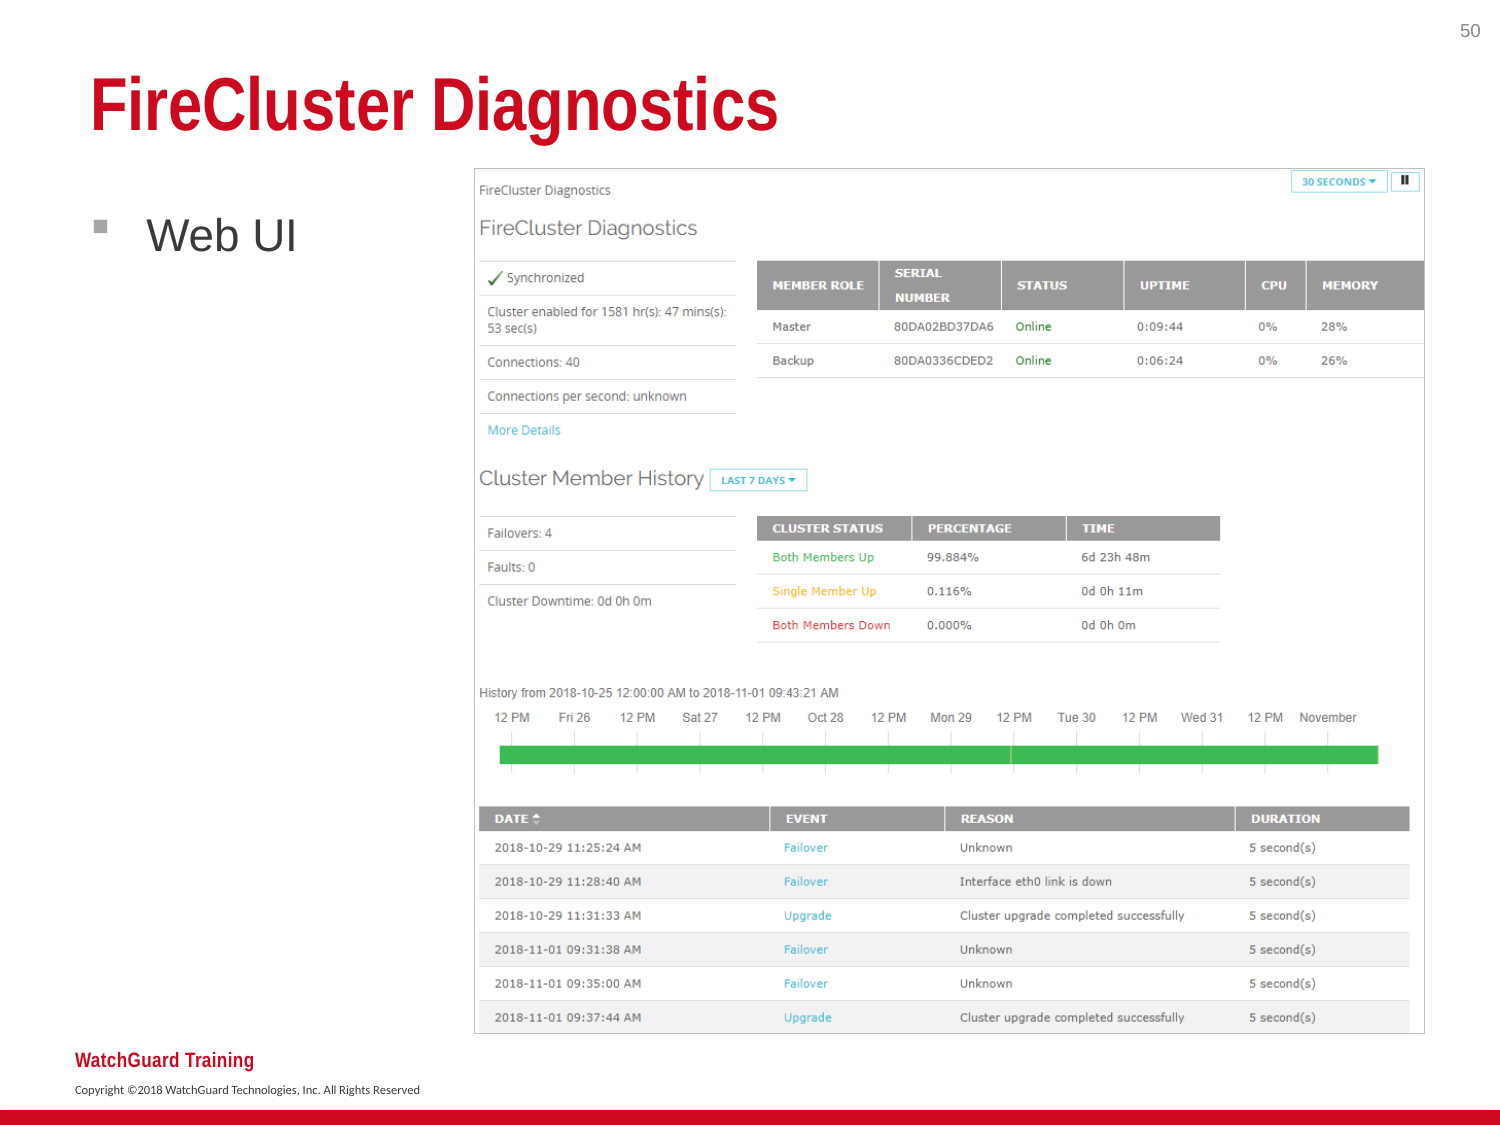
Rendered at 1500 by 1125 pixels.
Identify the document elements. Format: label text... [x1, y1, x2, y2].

slide_number 50 [1398, 3, 1497, 57]
picture [474, 168, 1426, 1035]
list Web UI [75, 198, 469, 1005]
title FireCluster Diagnostics [75, 45, 1425, 156]
